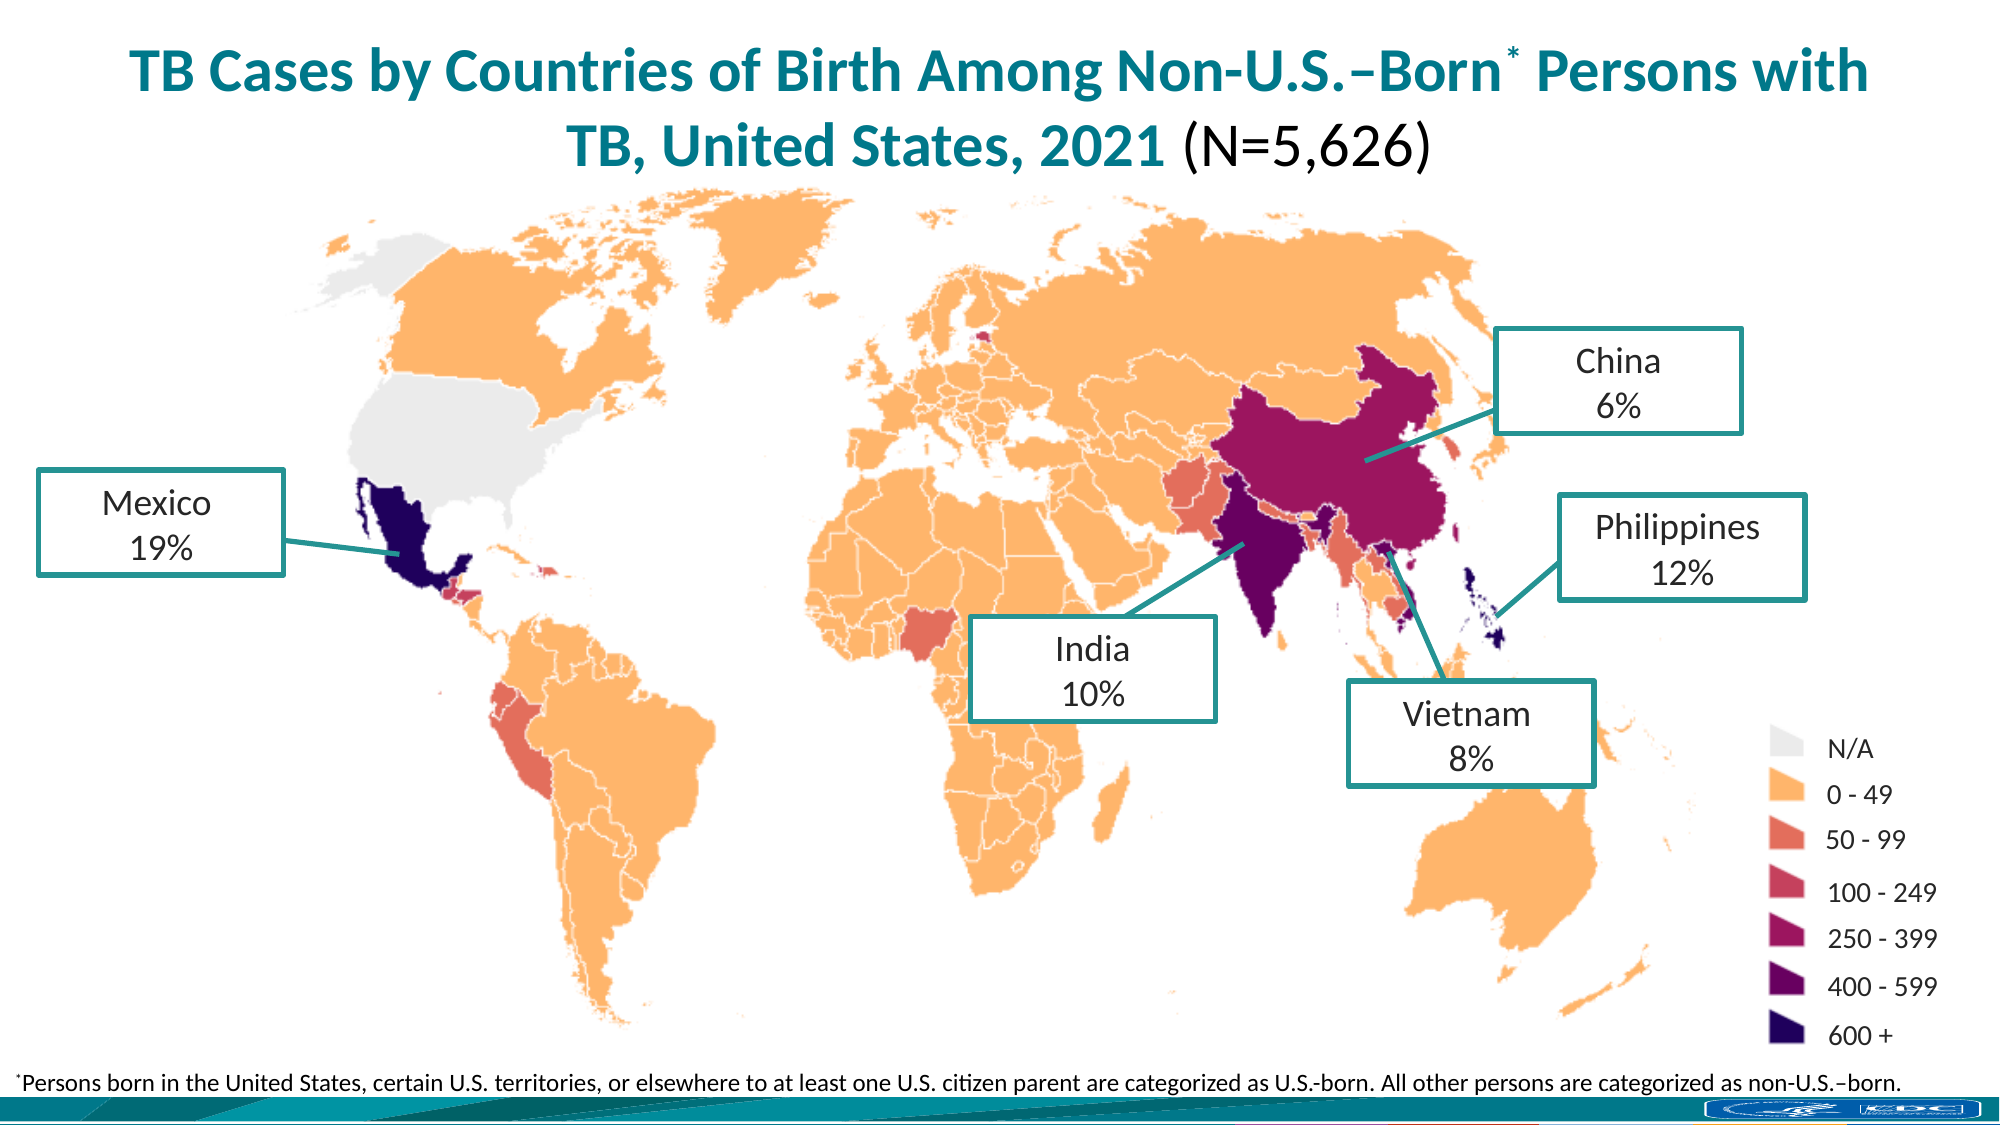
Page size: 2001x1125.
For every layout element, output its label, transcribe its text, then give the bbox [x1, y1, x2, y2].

text_box *Persons born in the United States, certain U.S. territories, or elsewhere to at least one U.S. citizen parent are categorized as U.S.-born. All other persons are categorized as non-U.S.–born. [0, 1059, 1966, 1104]
title TB Cases by Countries of Birth Among Non-U.S.–Born* Persons with TB, United States, 2021 (N=5,626) [99, 26, 1900, 186]
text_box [1764, 721, 1973, 1060]
table_header Public Health will facilitate: [1764, 721, 1810, 1047]
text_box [38, 176, 1806, 1039]
